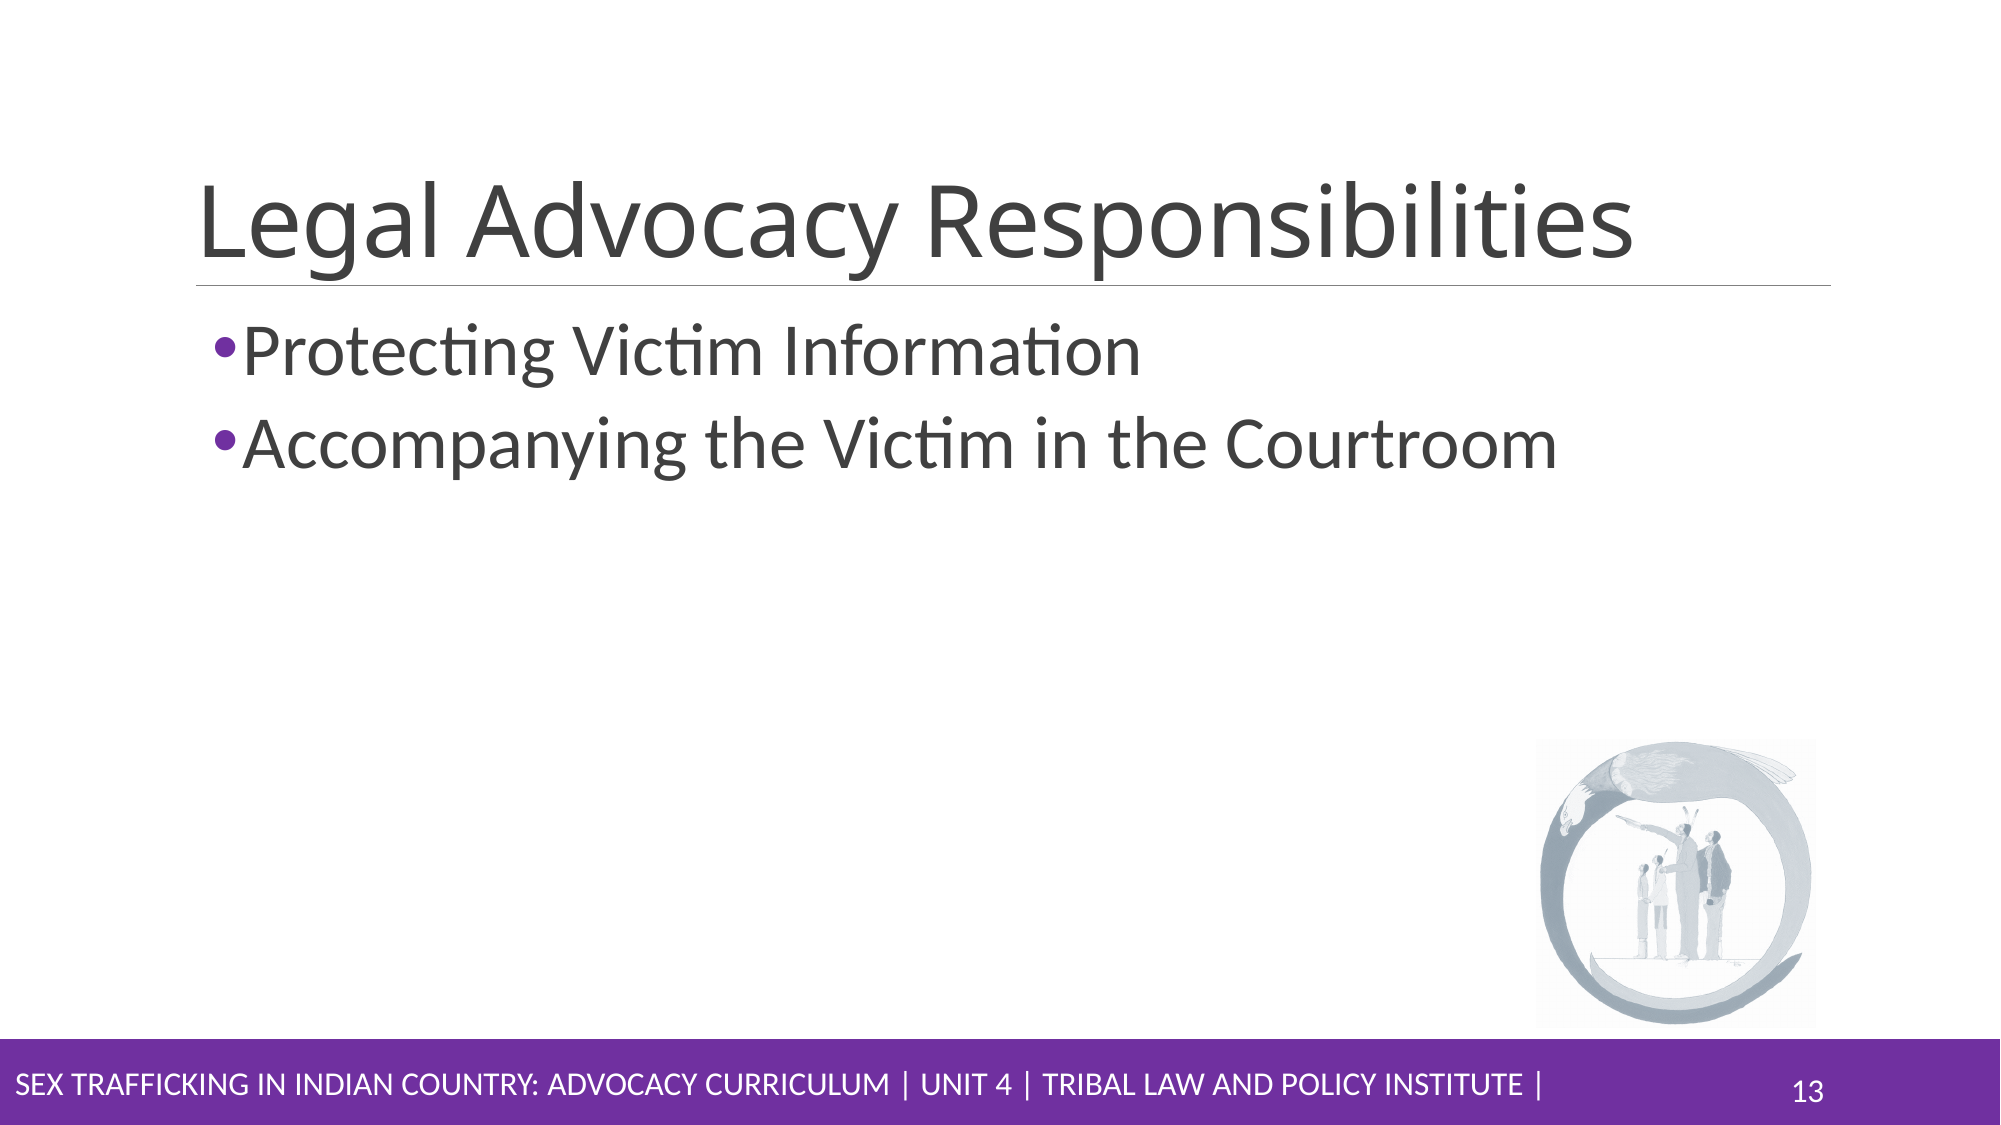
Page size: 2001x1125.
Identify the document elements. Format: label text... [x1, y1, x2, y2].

title Legal Advocacy Responsibilities [180, 47, 1830, 285]
picture [1536, 738, 1816, 1029]
list Protecting Victim Information Accompanying the Victim in the Courtroom [180, 302, 1830, 963]
slide_number 13 [1624, 1059, 1840, 1120]
footer Sex Trafficking in Indian Country: Advocacy Curriculum | Unit 4 | Tribal Law and Policy Institute | [0, 1039, 1769, 1125]
